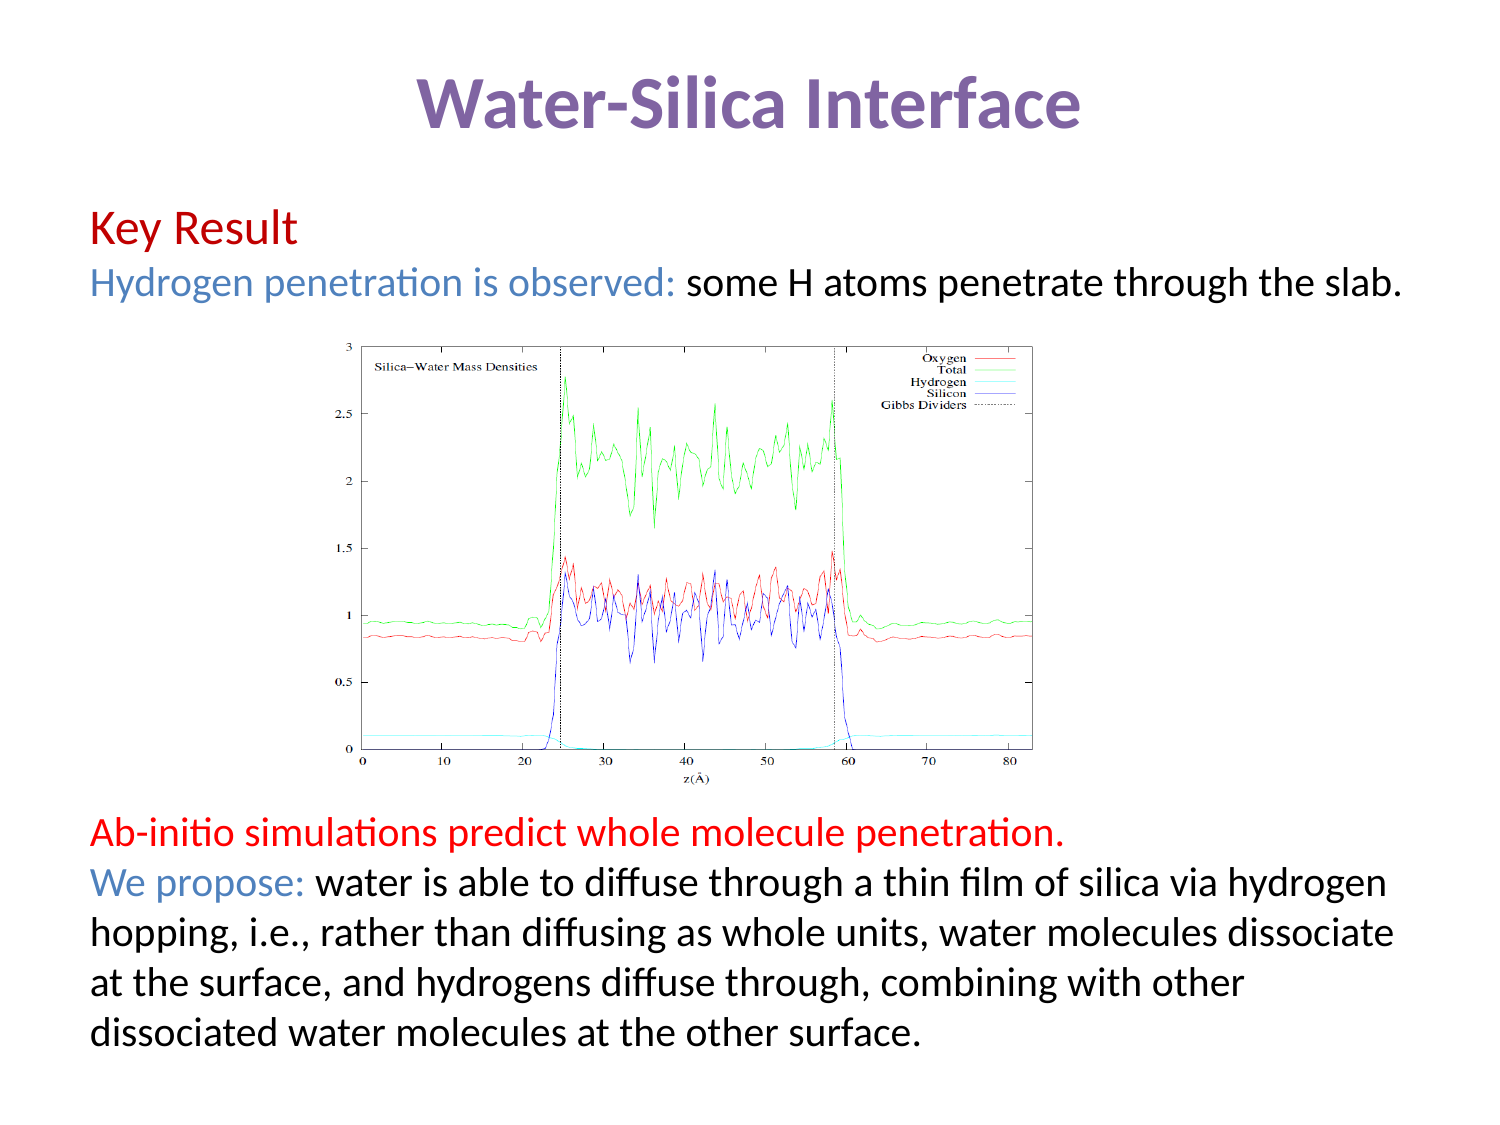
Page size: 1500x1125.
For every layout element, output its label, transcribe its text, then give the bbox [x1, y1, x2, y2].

text_box Key Result Hydrogen penetration is observed: some H atoms penetrate through the slab. Ab-initio simulations predict whole molecule penetration. We propose: water is able to diffuse through a thin film of silica via hydrogen hopping, i.e., rather than diffusing as whole units, water molecules dissociate at the surface, and hydrogens diffuse through, combining with other dissociated water molecules at the other surface. [74, 187, 1425, 1063]
picture [324, 337, 1076, 792]
text_box Water-Silica Interface [0, 0, 1500, 188]
